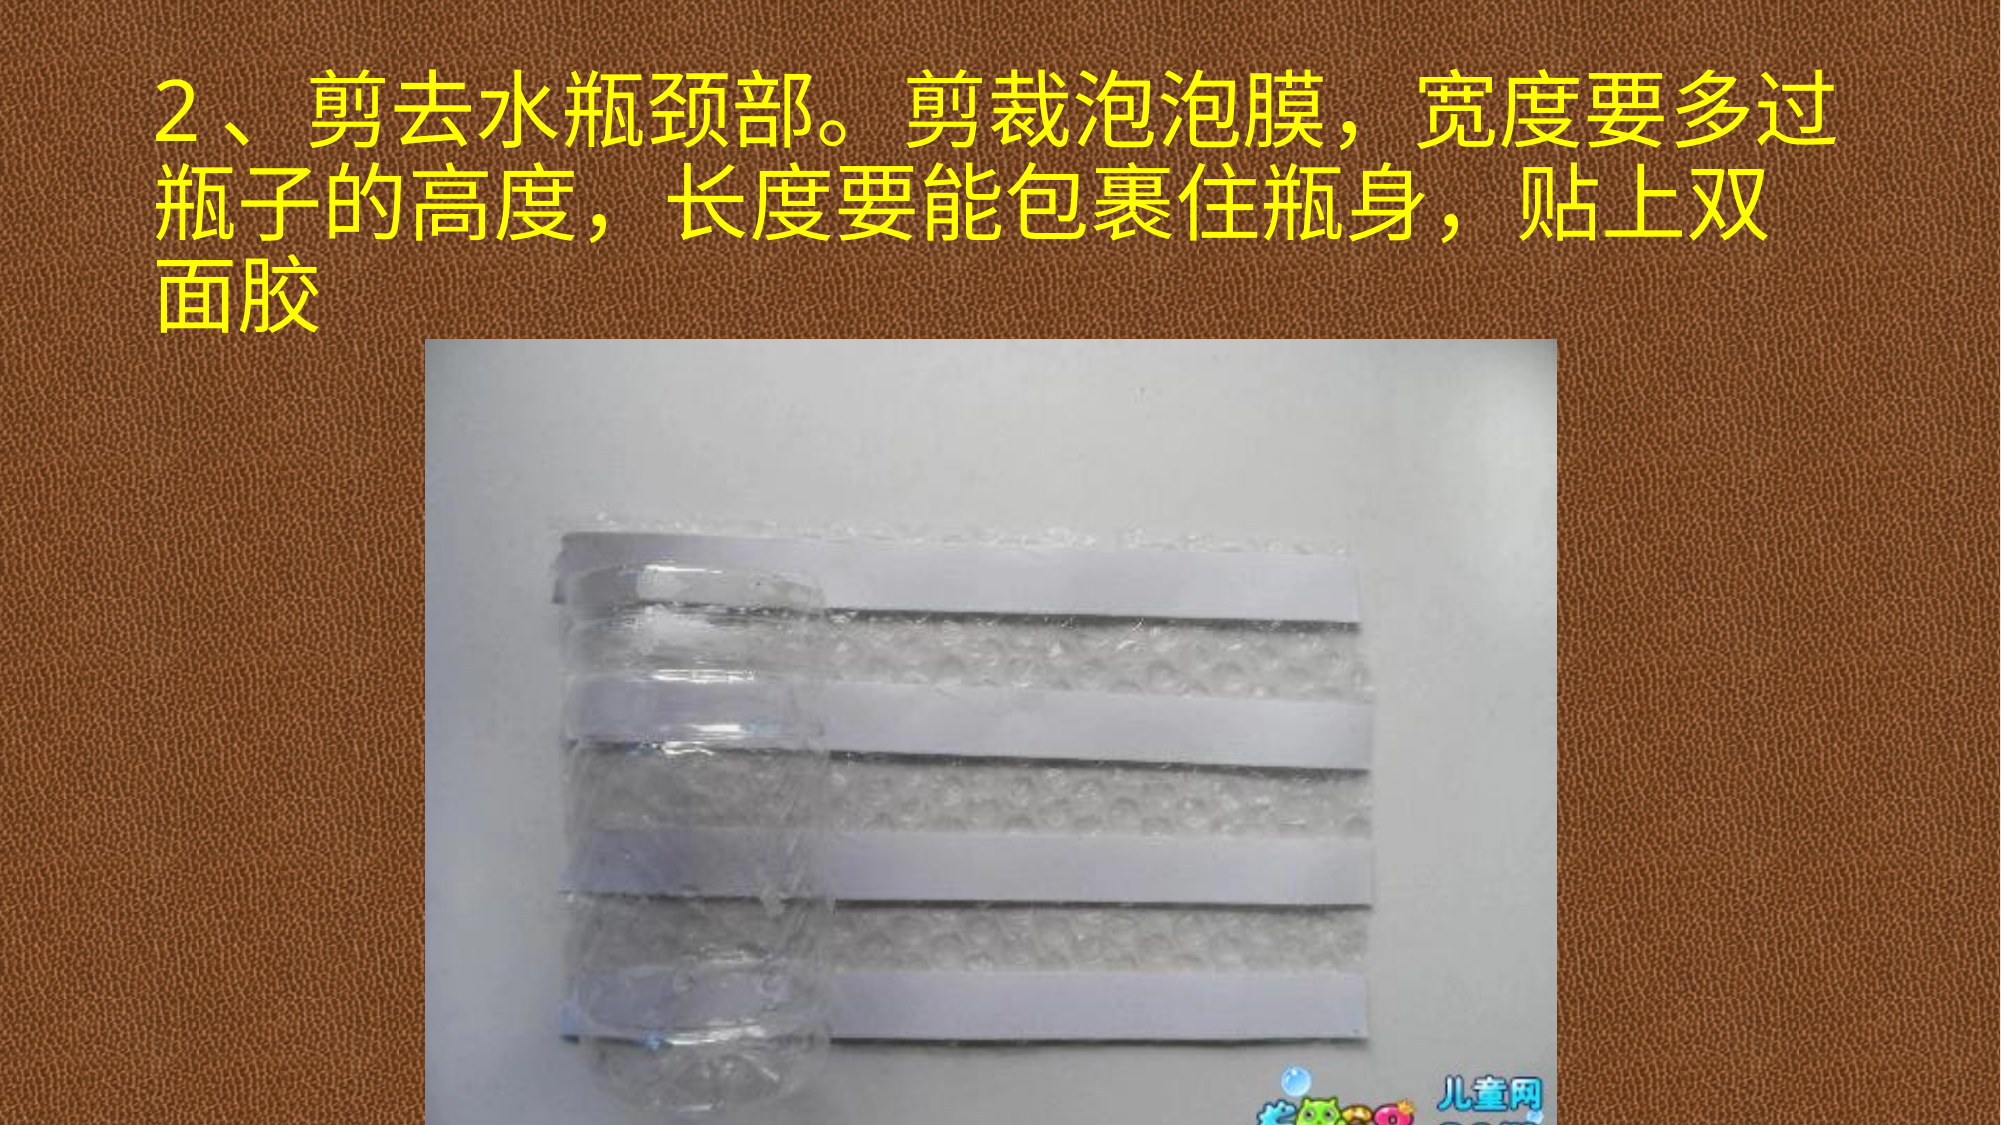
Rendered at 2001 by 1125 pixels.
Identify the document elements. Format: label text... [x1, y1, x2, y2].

title 2、剪去水瓶颈部。剪裁泡泡膜，宽度要多过瓶子的高度，长度要能包裹住瓶身，贴上双面胶 [137, 59, 1863, 354]
picture [0, 0, 2001, 1125]
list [425, 339, 1557, 1125]
